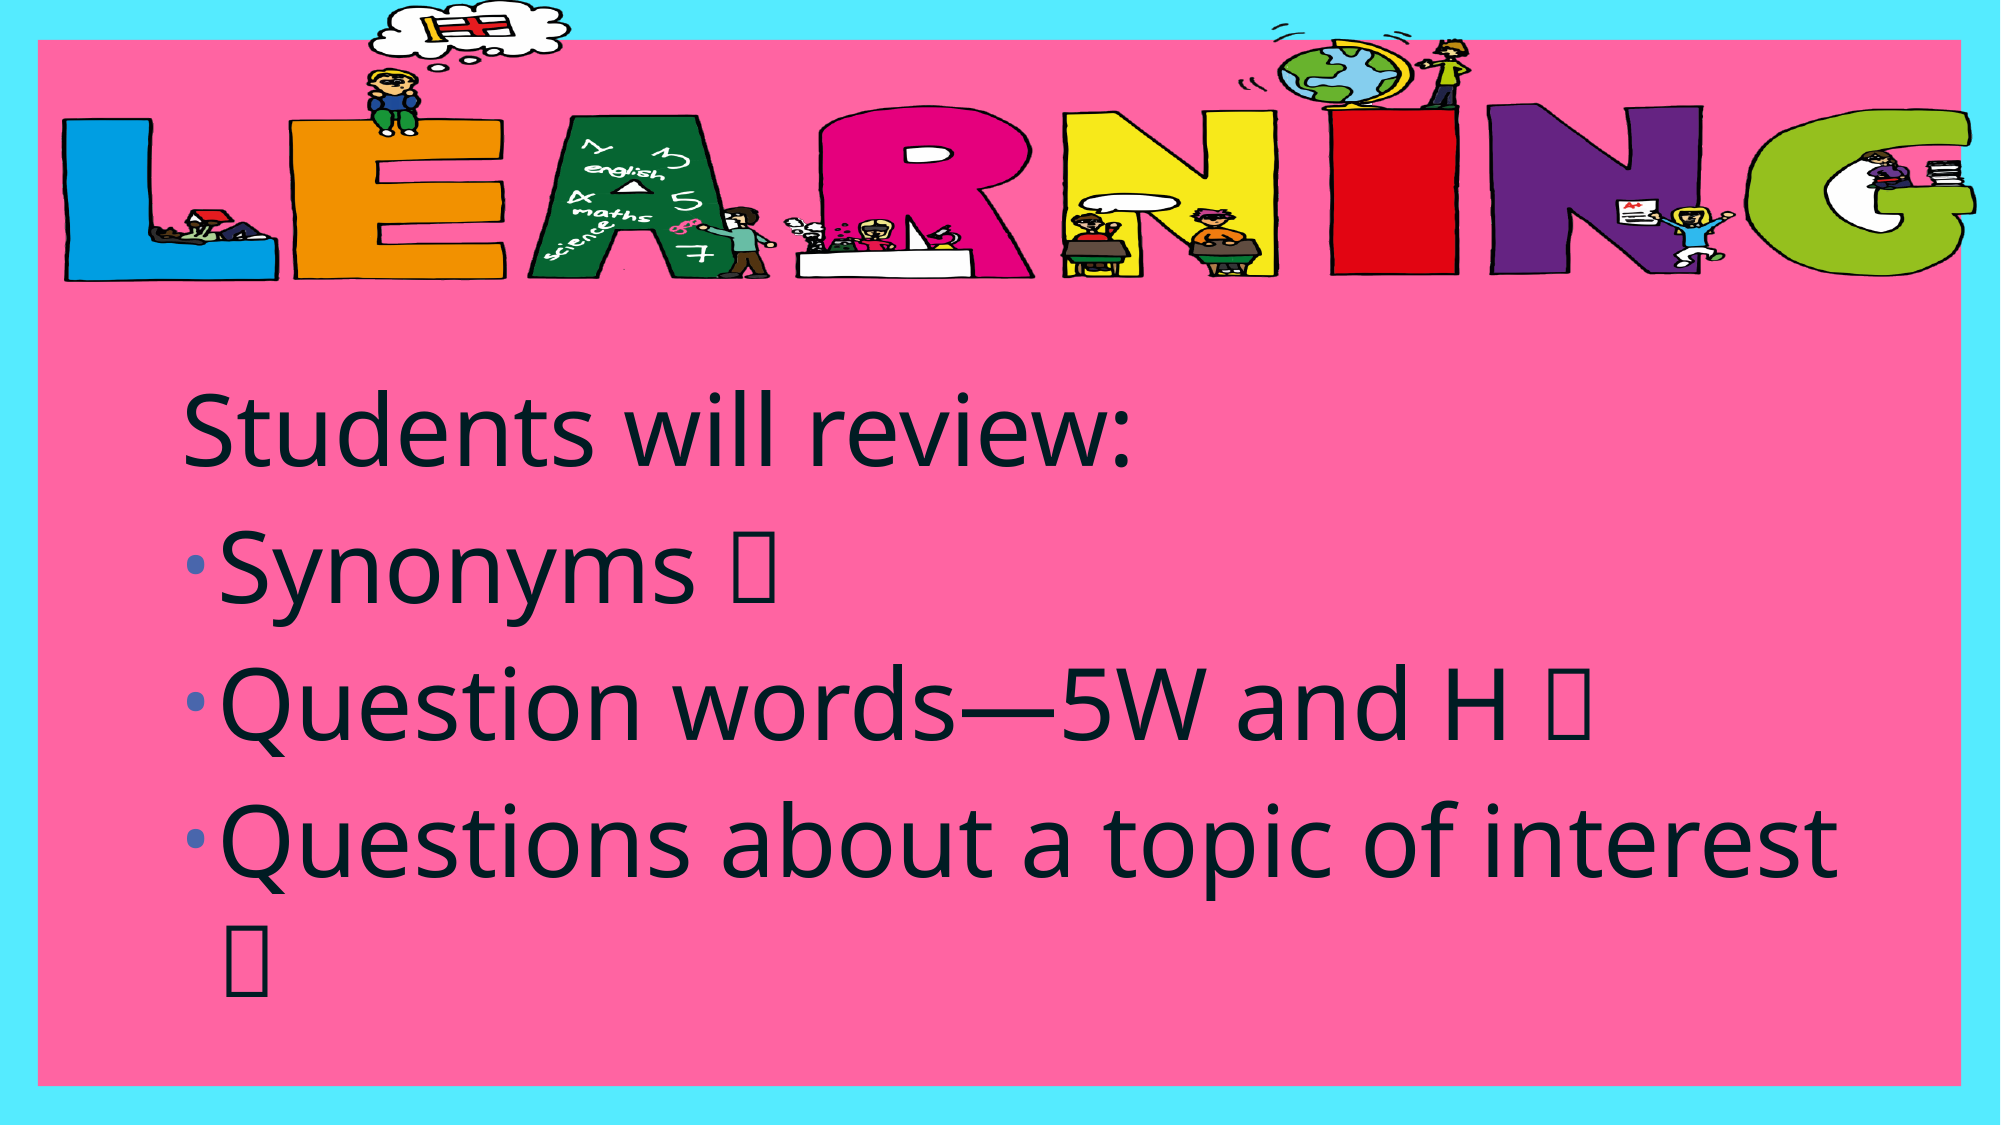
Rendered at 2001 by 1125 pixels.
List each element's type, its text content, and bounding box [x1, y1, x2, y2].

text_box Students will review: Synonyms  Question words—5W and H  Questions about a topic of interest  [179, 347, 1856, 1018]
text_box [61, 0, 1977, 282]
text_box [37, 39, 1962, 1087]
